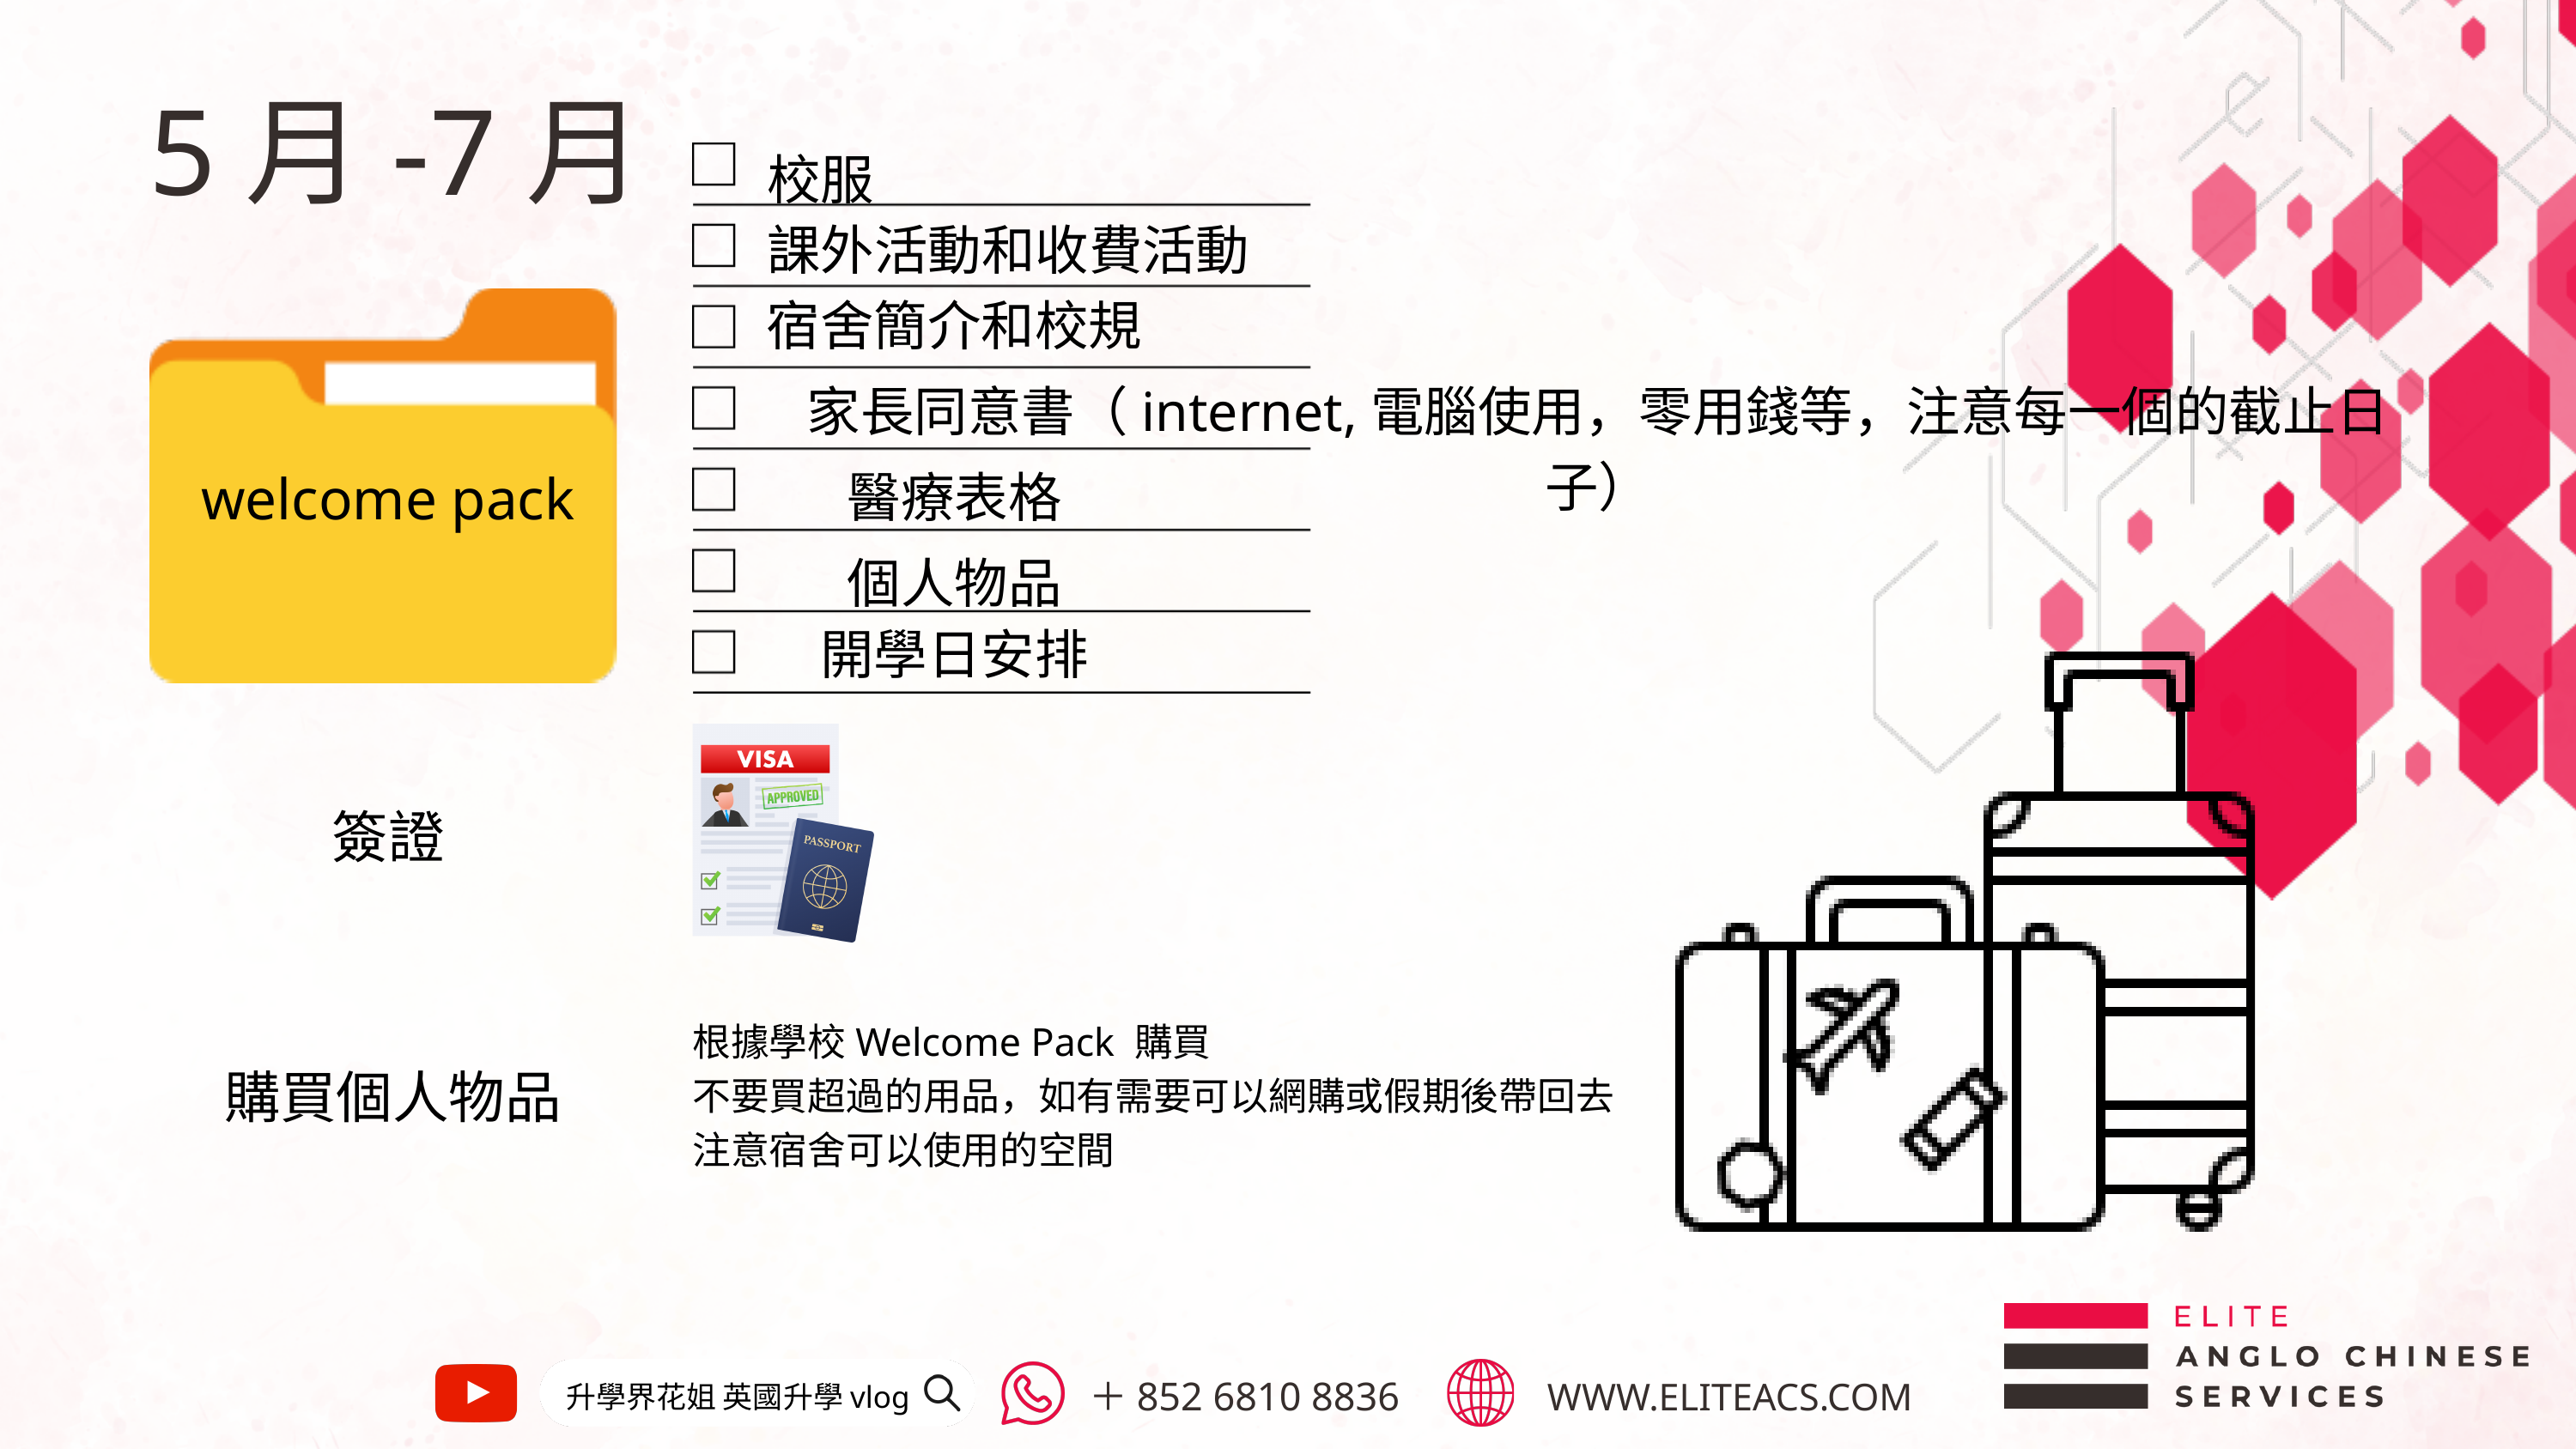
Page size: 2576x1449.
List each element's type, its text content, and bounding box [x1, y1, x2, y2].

text_box [149, 288, 617, 683]
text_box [1446, 1359, 1965, 1428]
text_box 宿舍簡介和校規 [766, 281, 1143, 367]
text_box 5月-7月 [149, 53, 1706, 220]
text_box 家長同意書（internet,電腦使用，零用錢等，注意每一個的截止日子） [766, 367, 2432, 518]
text_box 課外活動和收費活動 [767, 205, 1250, 356]
text_box 個人物品 [847, 538, 1062, 609]
text_box [1143, 220, 1311, 367]
text_box [1675, 652, 2256, 1232]
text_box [1000, 1361, 1443, 1426]
text_box 校服 [767, 135, 874, 205]
text_box 開學日安排 [820, 609, 1089, 761]
text_box [692, 220, 847, 694]
text_box 醫療表格 [847, 452, 1062, 538]
text_box [1873, 0, 2576, 900]
text_box [1062, 518, 1311, 694]
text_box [434, 1359, 1002, 1428]
text_box [0, 0, 2576, 1449]
text_box welcome pack [173, 452, 604, 531]
text_box [692, 724, 874, 943]
text_box 簽證 [186, 790, 590, 870]
text_box 根據學校Welcome Pack 購買 不要買超過的用品，如有需要可以網購或假期後帶回去 注意宿舍可以使用的空間 [692, 1009, 1616, 1172]
text_box 購買個人物品 [191, 1051, 594, 1131]
text_box [2004, 1303, 2529, 1409]
